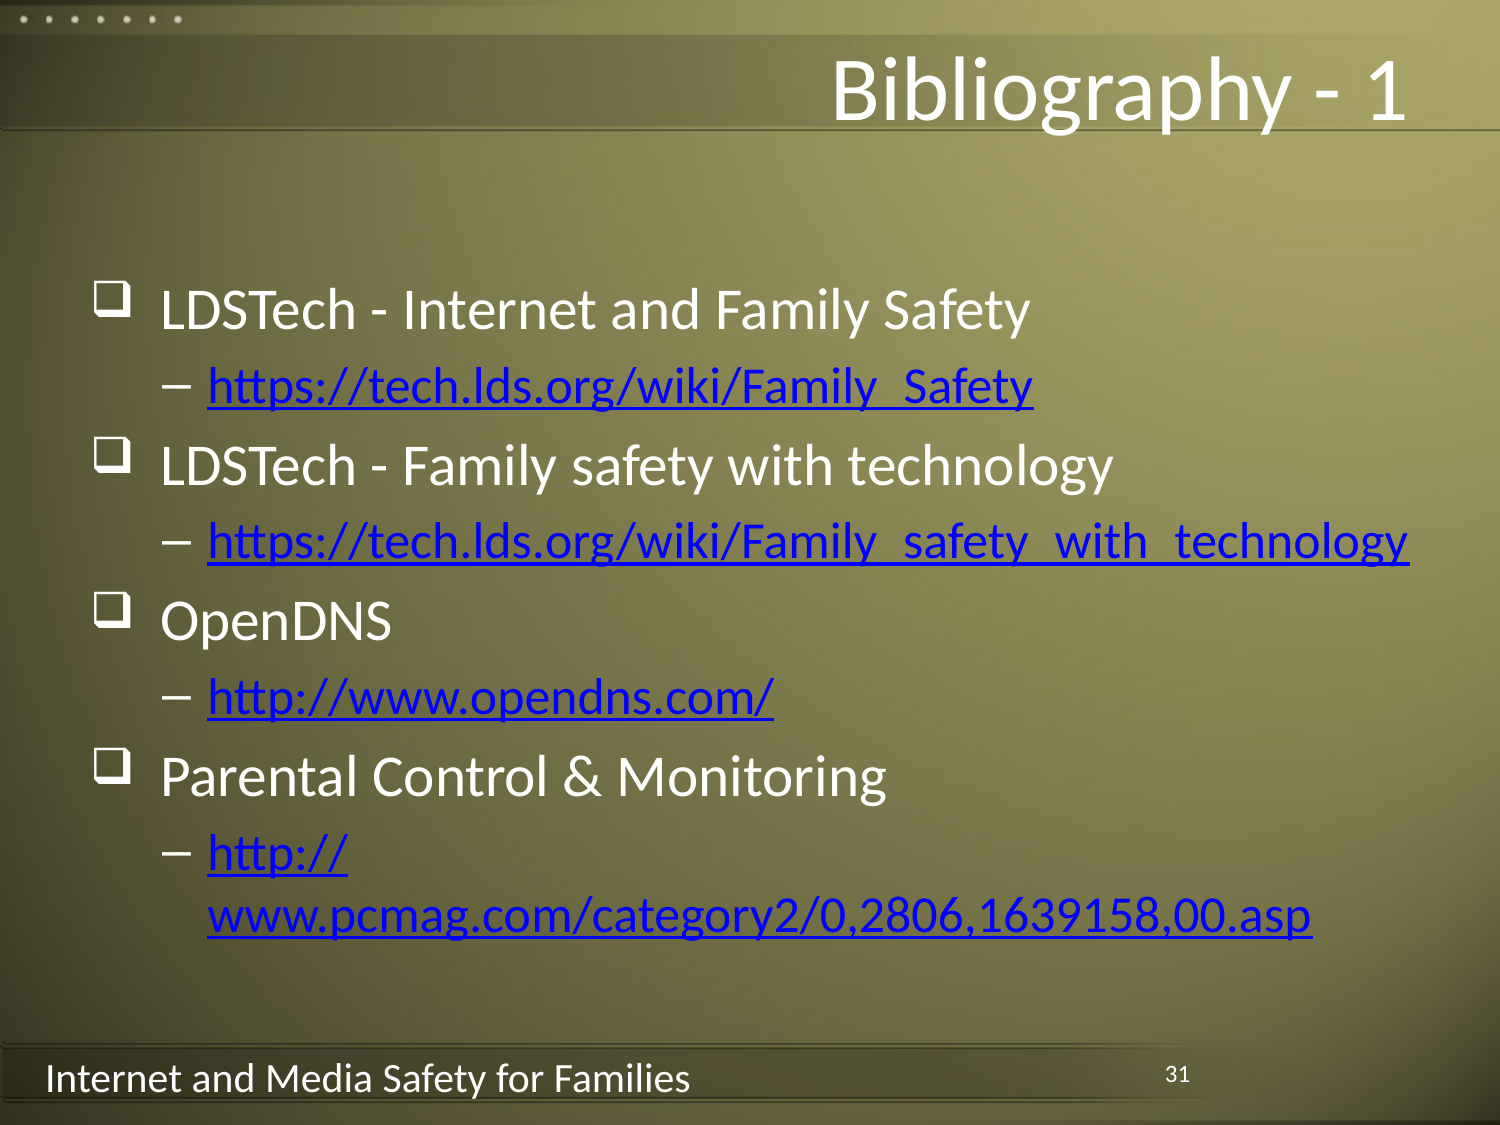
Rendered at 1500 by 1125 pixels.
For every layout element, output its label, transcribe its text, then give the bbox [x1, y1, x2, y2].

slide_number 31 [1149, 1042, 1500, 1103]
picture [0, 0, 1500, 1125]
list LDSTech - Internet and Family Safety https://tech.lds.org/wiki/Family_Safety LDSTech - Family safety with technology https://tech.lds.org/wiki/Family_safety_with_technology OpenDNS http://www.opendns.com/ Parental Control & Monitoring http://www.pcmag.com/category2/0,2806,1639158,00.asp [75, 262, 1425, 1005]
title Bibliography - 1 [75, 45, 1425, 233]
